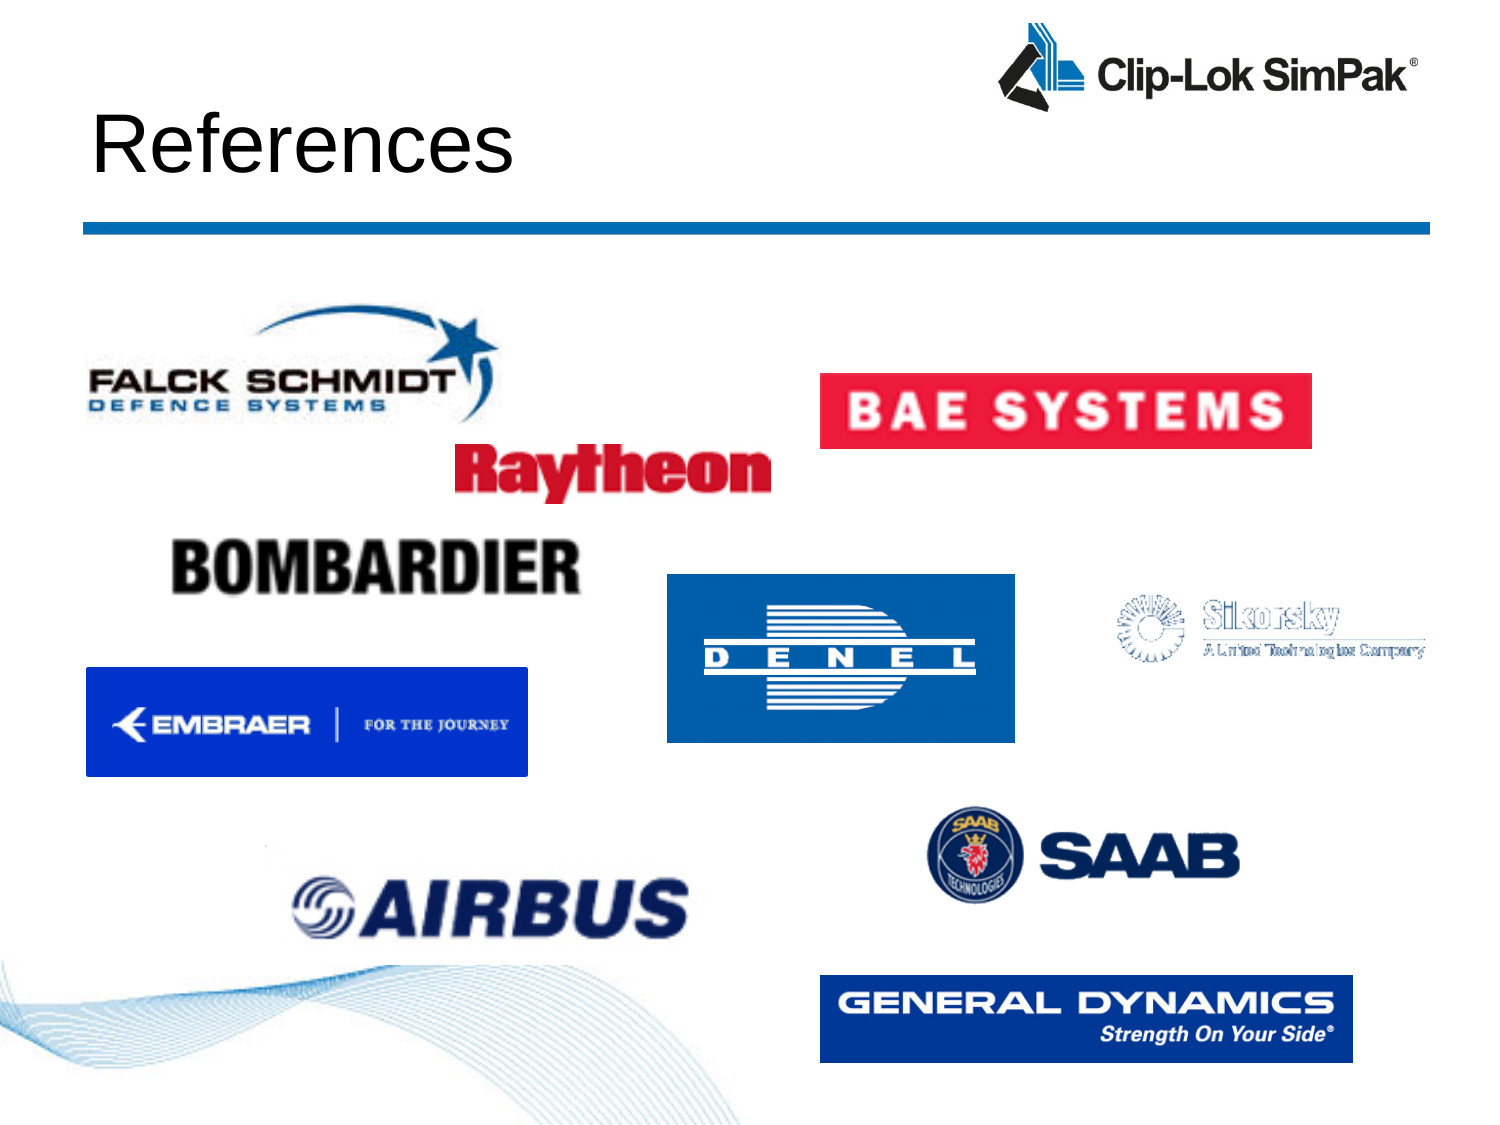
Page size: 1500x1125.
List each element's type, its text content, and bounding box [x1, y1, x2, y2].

picture [879, 786, 1294, 925]
picture [86, 302, 503, 429]
picture [667, 574, 1016, 743]
picture [170, 537, 585, 599]
title References [74, 44, 1426, 233]
picture [0, 827, 741, 1125]
text_box [86, 667, 112, 777]
picture [111, 668, 510, 774]
text_box [508, 667, 528, 777]
picture [455, 444, 771, 504]
picture [820, 373, 1312, 449]
picture [998, 23, 1418, 44]
picture [1115, 562, 1429, 699]
picture [820, 975, 1353, 1063]
picture [82, 221, 1432, 235]
